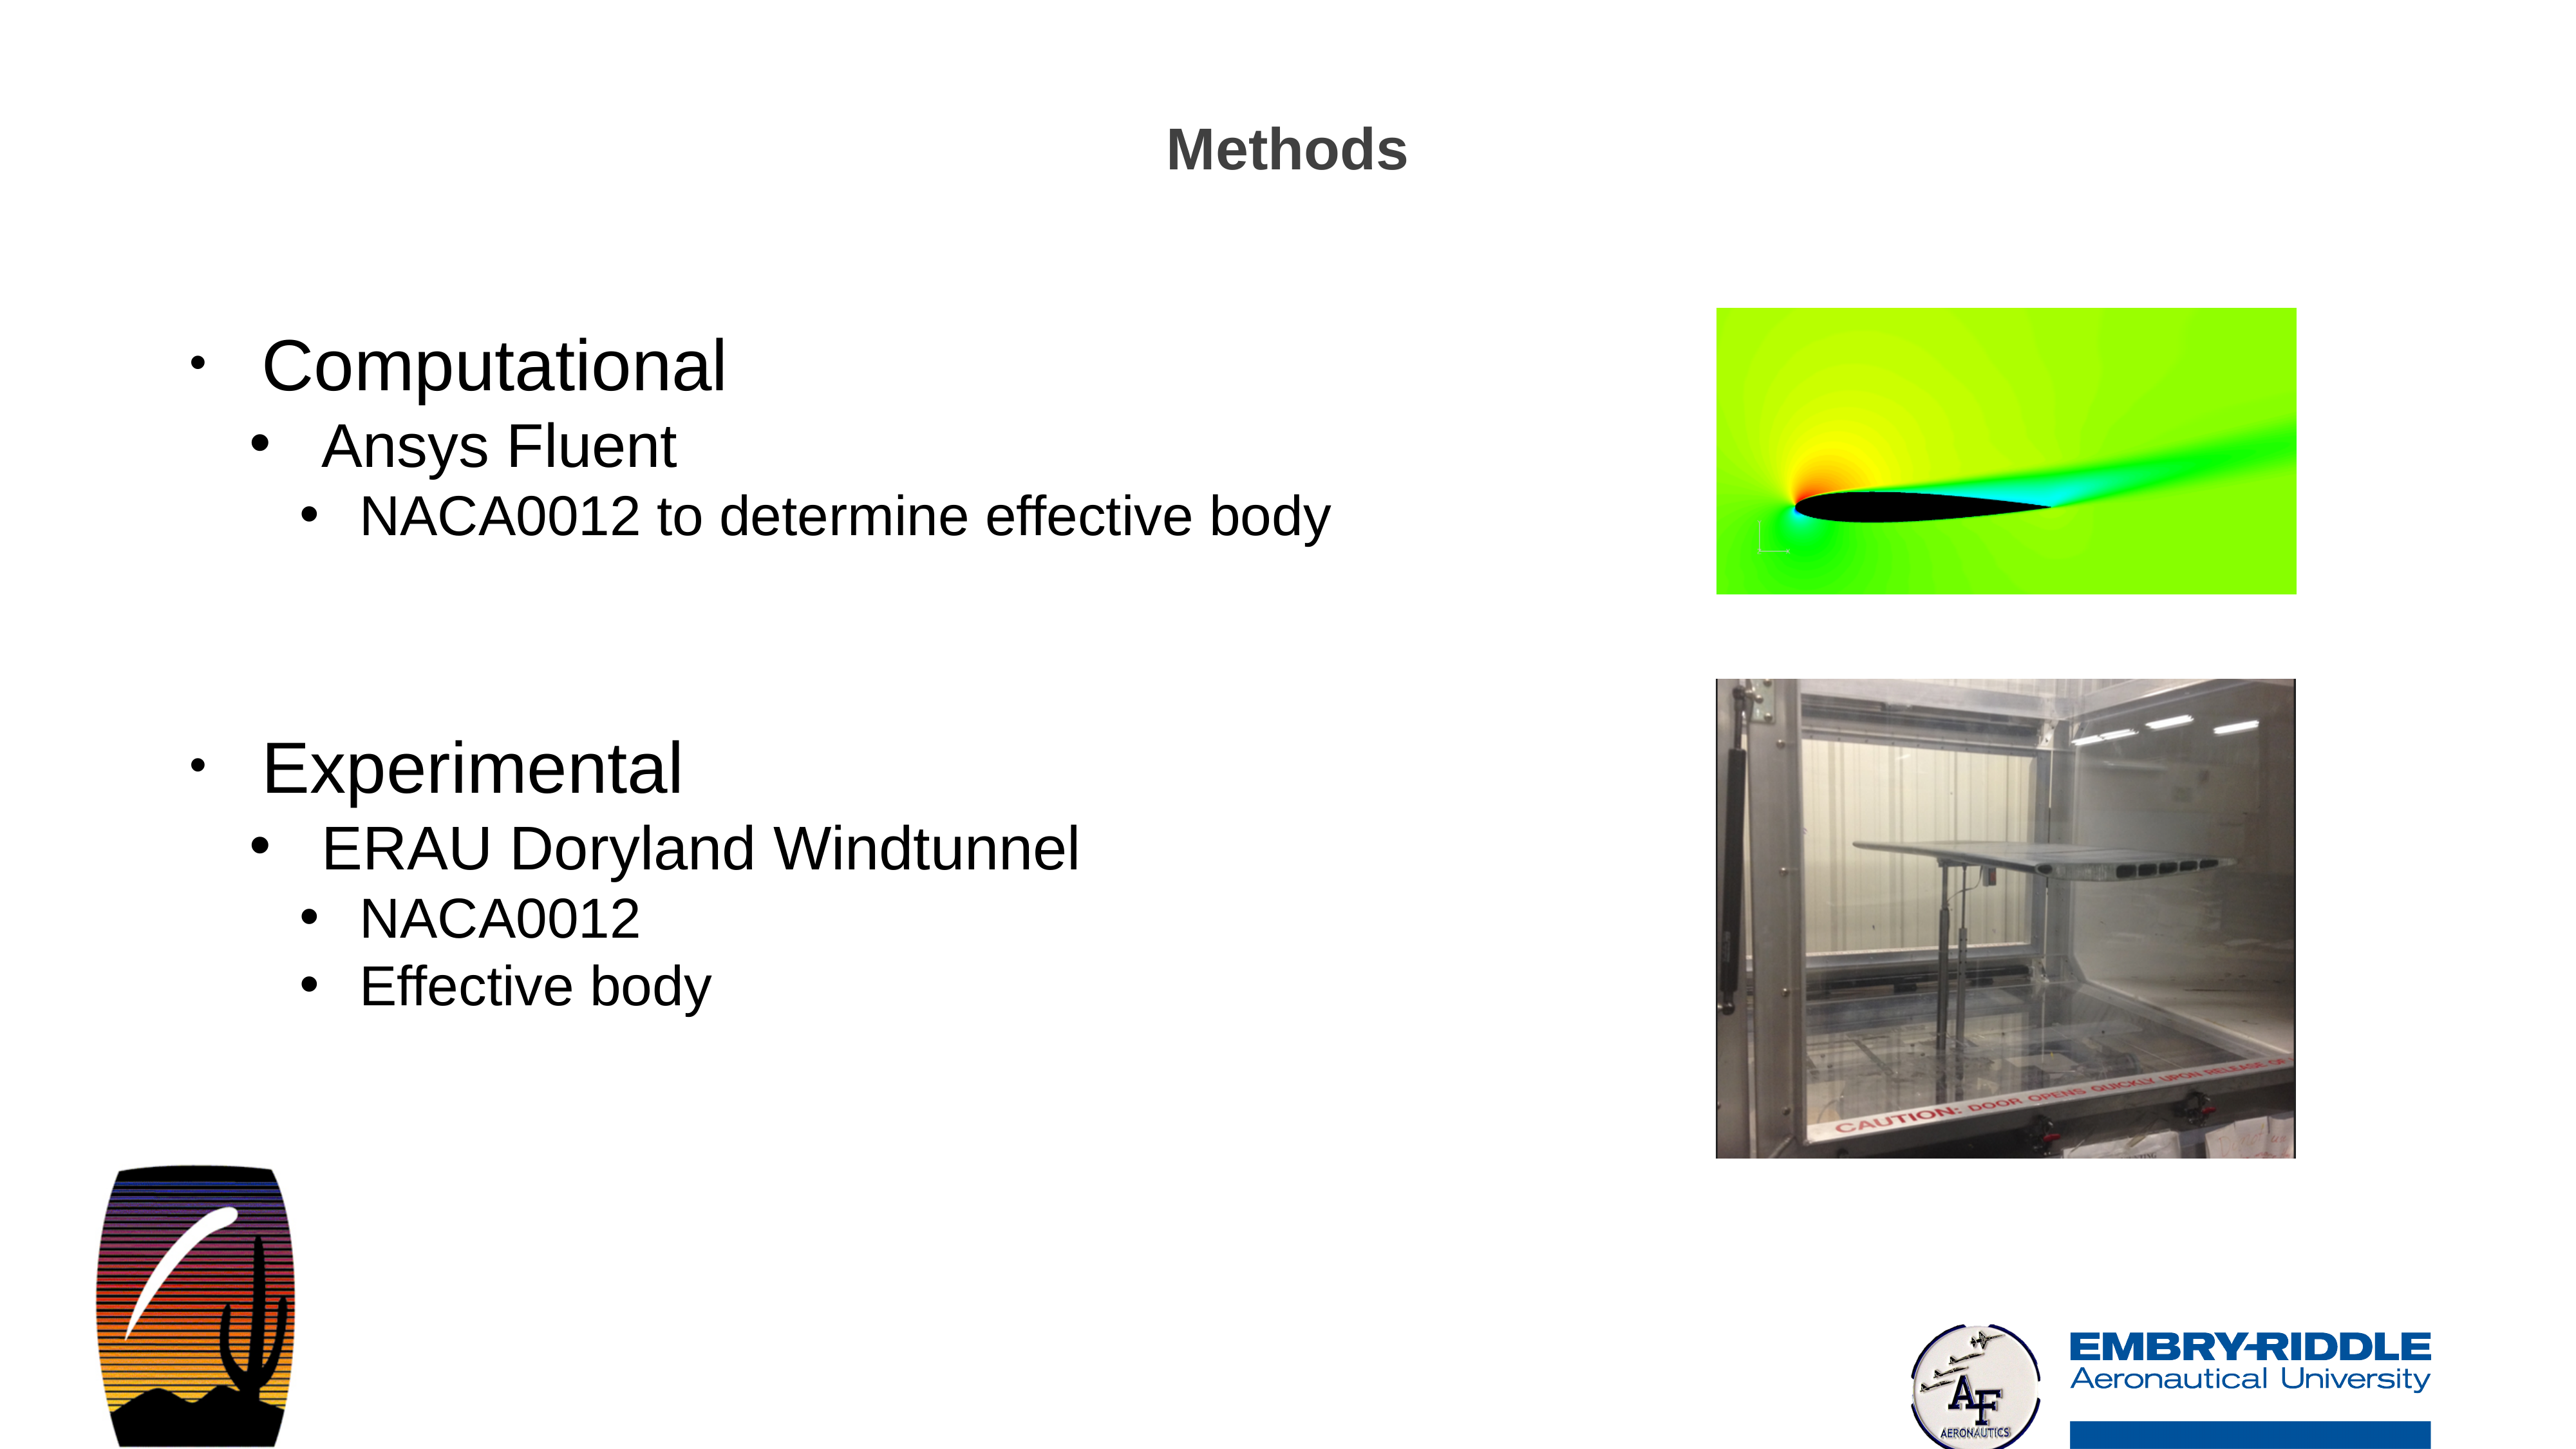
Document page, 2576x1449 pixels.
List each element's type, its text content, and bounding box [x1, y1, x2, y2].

picture [1716, 308, 2297, 594]
text_box Computational Ansys Fluent NACA0012 to determine effective body Experimental ERAU Doryland Windtunnel NACA0012 Effective body [147, 308, 2465, 1211]
picture [2070, 1332, 2431, 1449]
picture [1716, 679, 2296, 1159]
picture [1894, 1308, 2056, 1449]
picture [95, 1163, 297, 1449]
text_box Methods [296, 105, 2280, 186]
